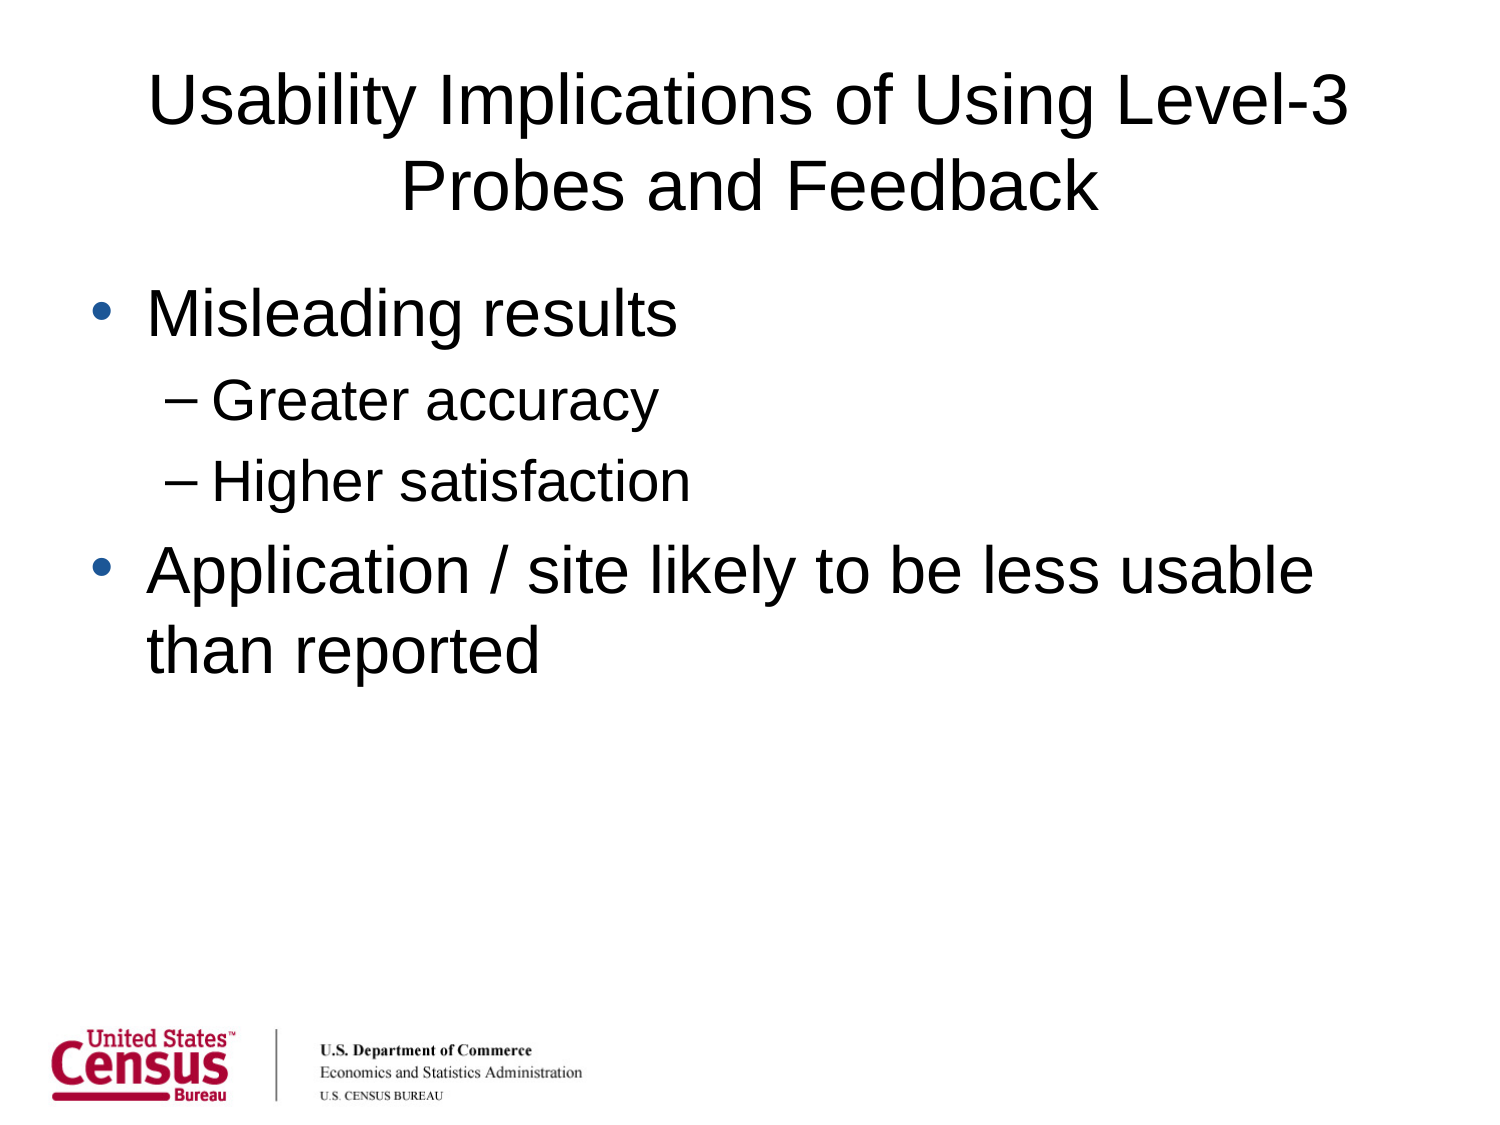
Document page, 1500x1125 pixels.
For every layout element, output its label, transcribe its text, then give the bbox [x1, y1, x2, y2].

list Misleading results Greater accuracy Higher satisfaction Application / site likely to be less usable than reported [75, 262, 1425, 1005]
picture [0, 889, 1500, 1125]
title Usability Implications of Using Level-3 Probes and Feedback [75, 45, 1425, 233]
